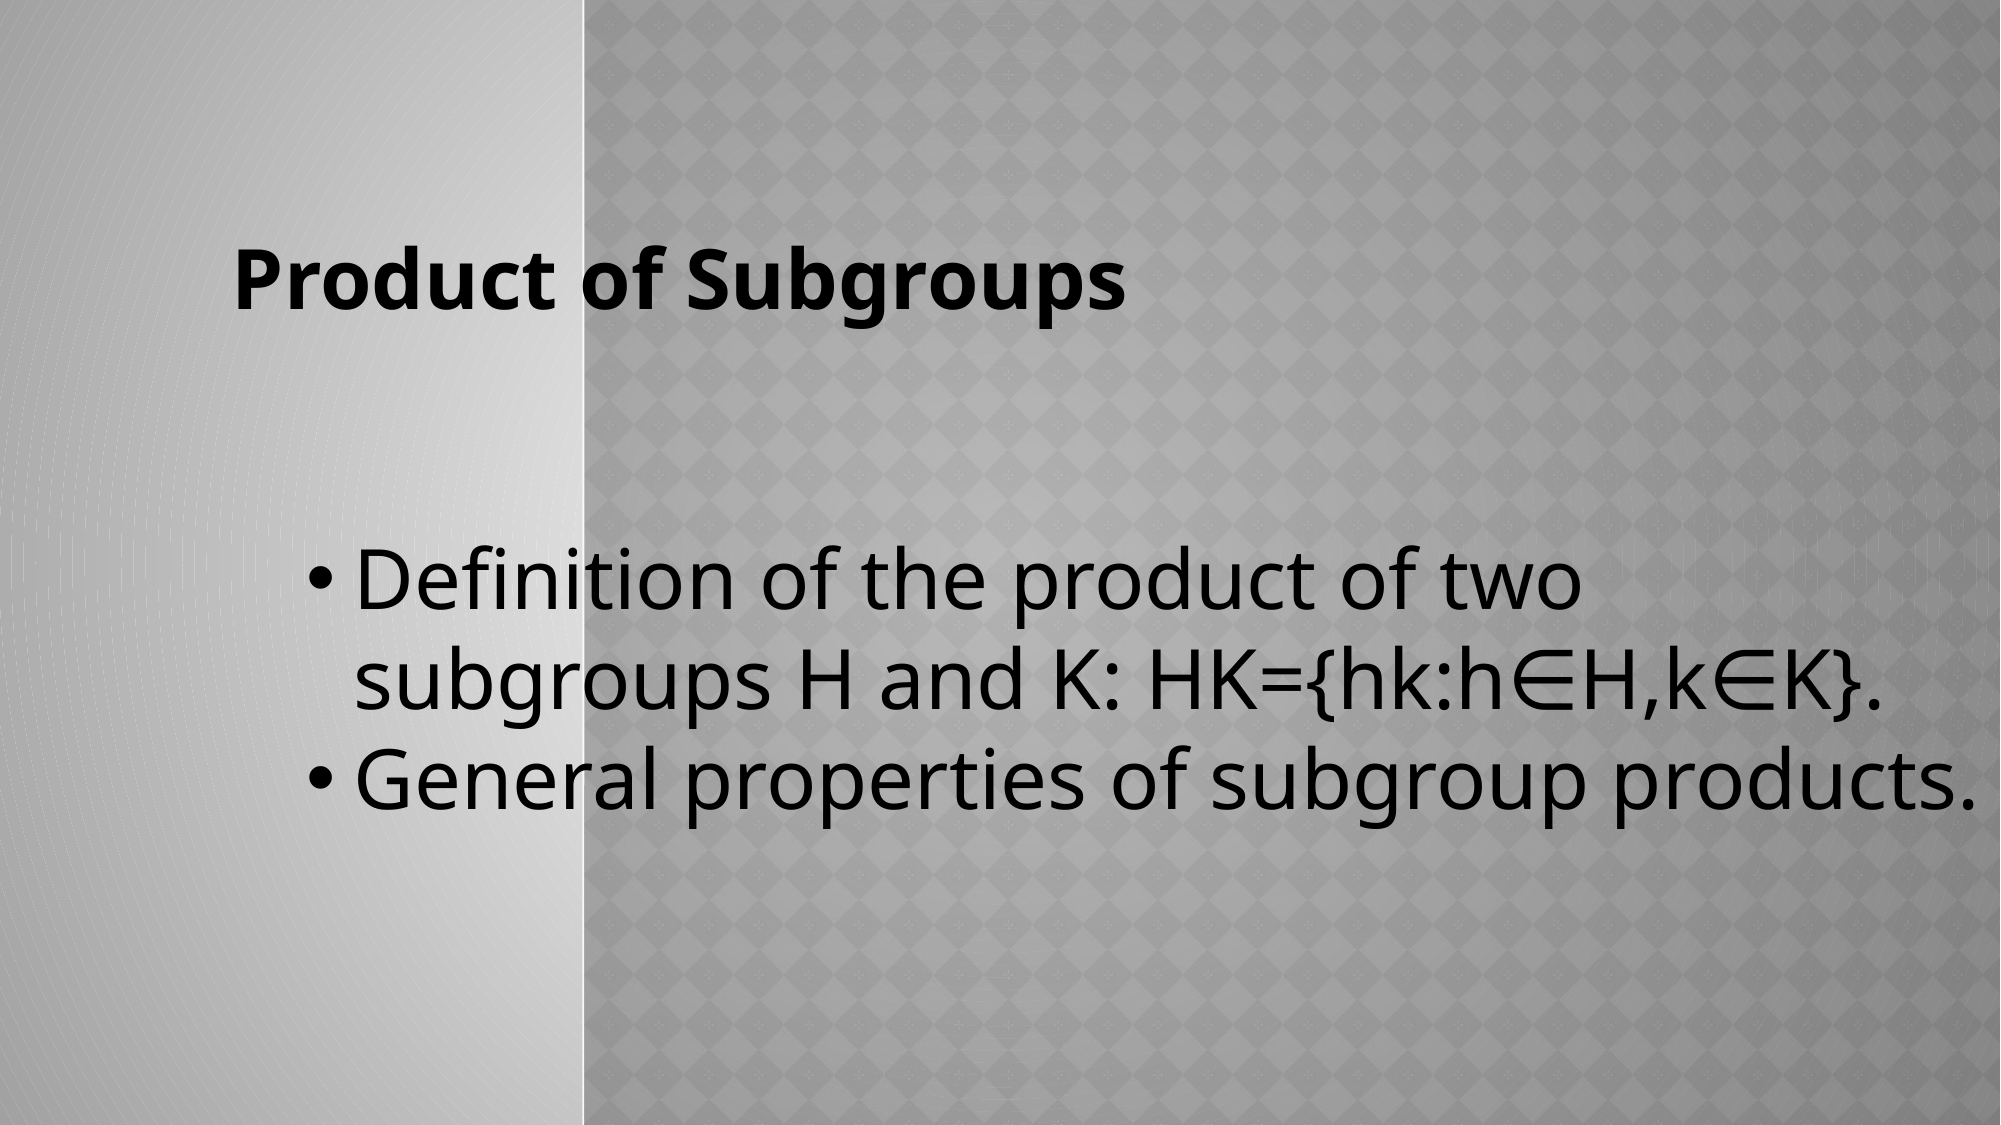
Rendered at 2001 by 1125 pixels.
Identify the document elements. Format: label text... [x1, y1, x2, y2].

text_box Product of Subgroups Definition of the product of two subgroups H and K: HK={hk:h∈H,k∈K}. General properties of subgroup products. [217, 219, 2000, 934]
